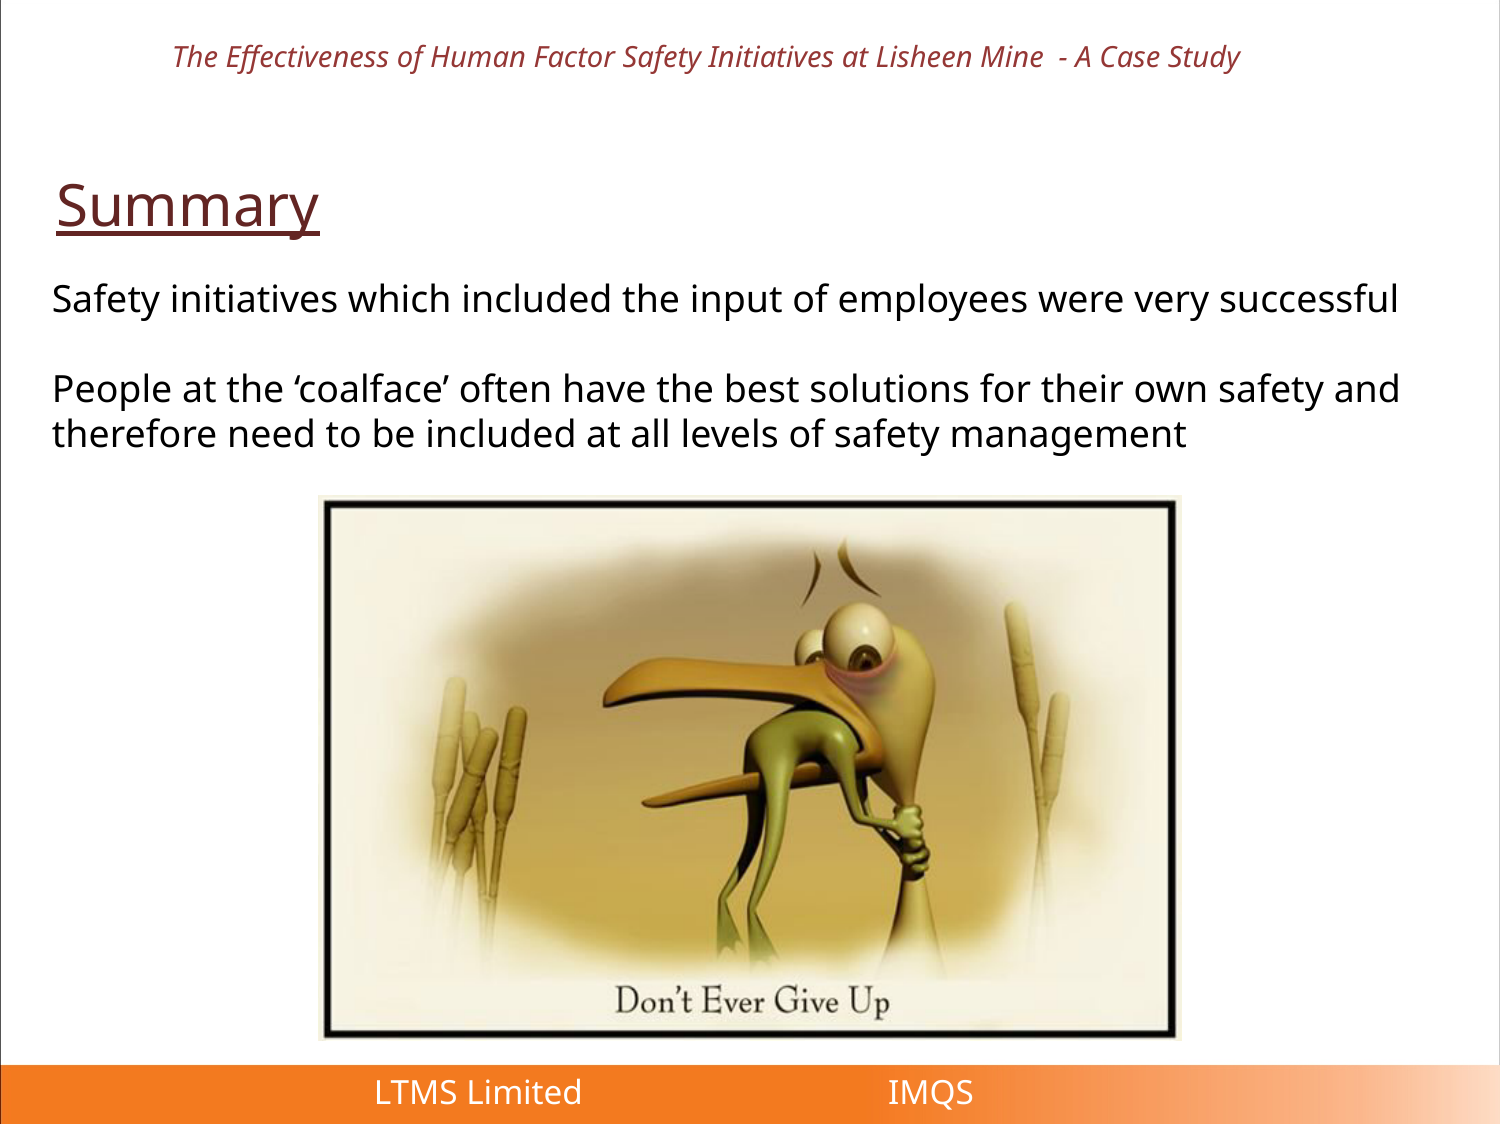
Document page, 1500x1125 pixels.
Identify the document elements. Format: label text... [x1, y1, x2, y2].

text_box Safety initiatives which included the input of employees were very successful People at the ‘coalface’ often have the best solutions for their own safety and therefore need to be included at all levels of safety management [37, 267, 1483, 462]
picture [0, 0, 1500, 1124]
text_box The Effectiveness of Human Factor Safety Initiatives at Lisheen Mine - A Case Study [37, 30, 1376, 81]
text_box Summary [41, 160, 1069, 246]
text_box LTMS Limited IMQS [53, 1064, 1437, 1119]
